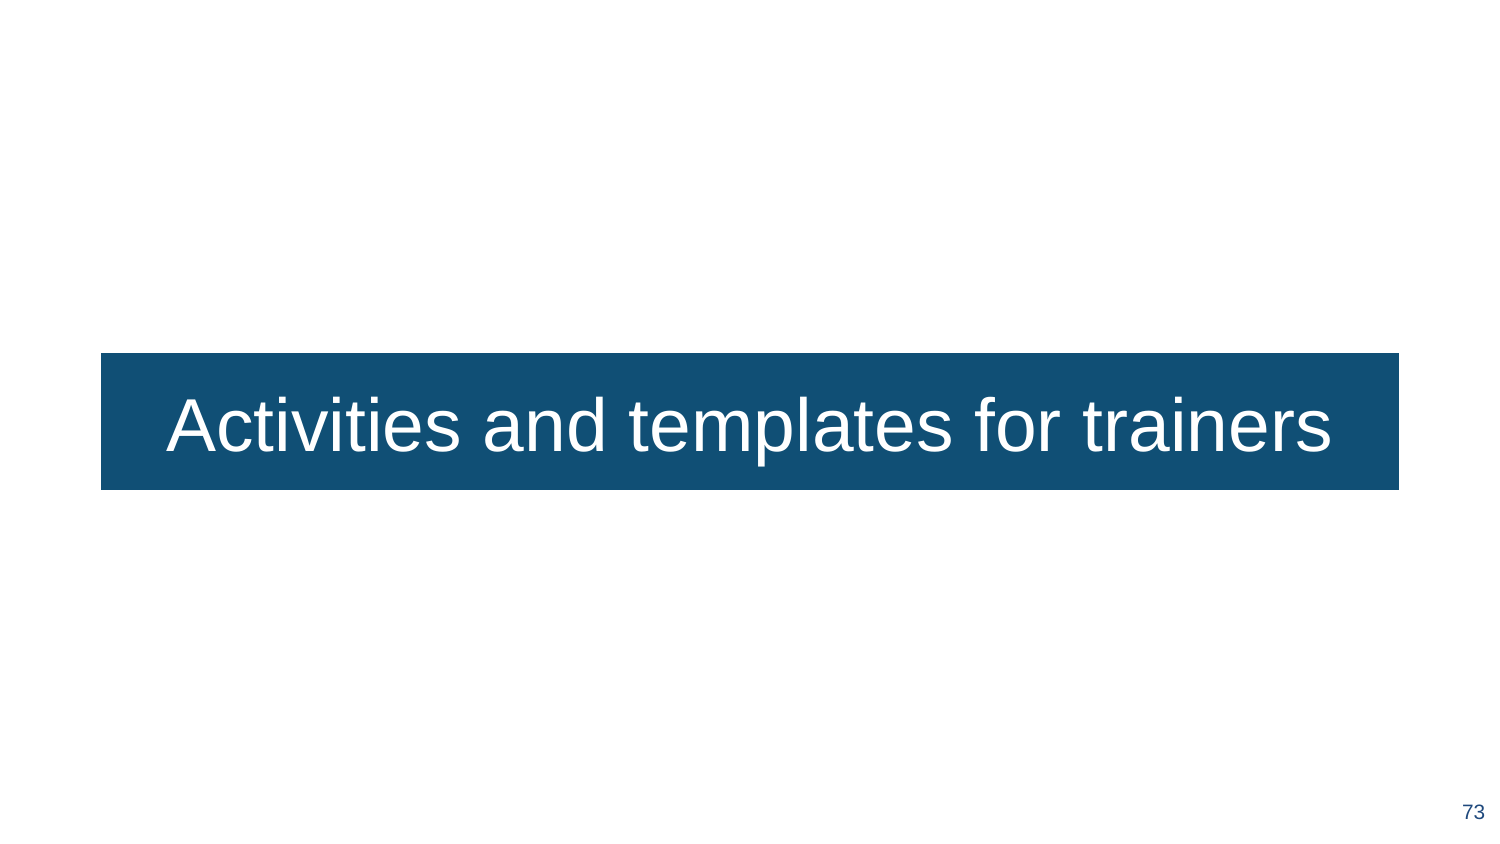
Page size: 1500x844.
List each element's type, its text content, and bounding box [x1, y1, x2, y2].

slide_number 73 [1410, 779, 1500, 844]
title Activities and templates for trainers [101, 353, 1399, 490]
